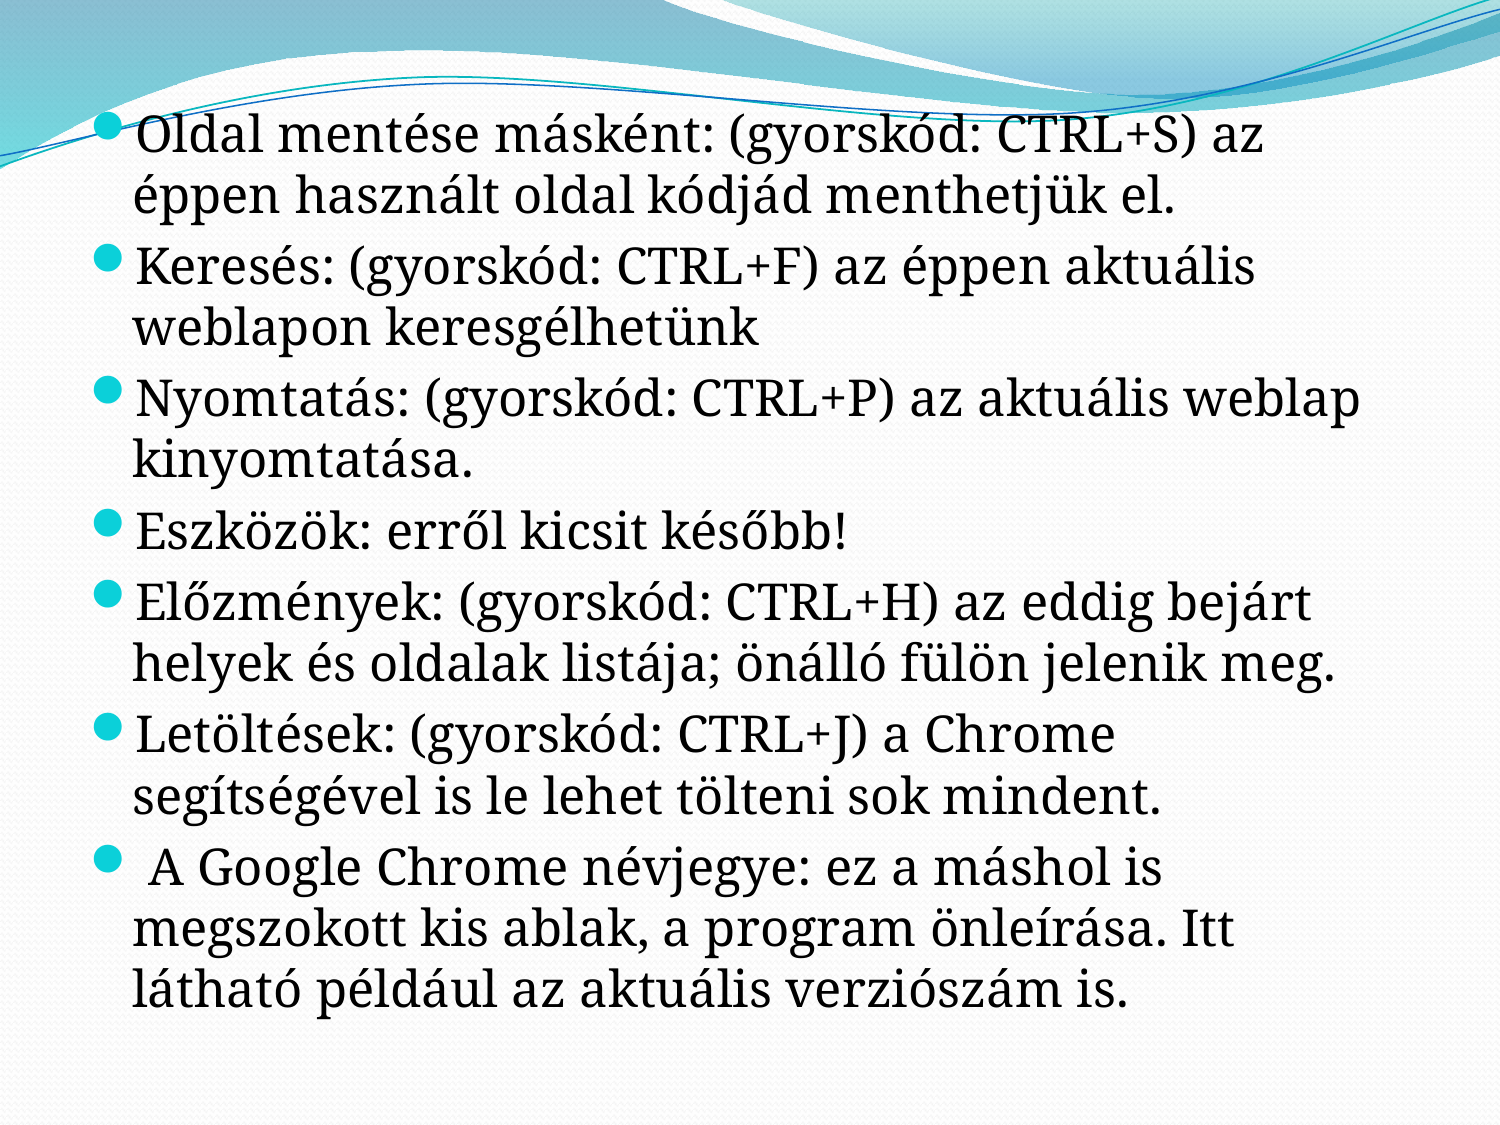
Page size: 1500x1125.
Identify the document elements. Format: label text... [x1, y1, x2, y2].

list Oldal mentése másként: (gyorskód: CTRL+S) az éppen használt oldal kódjád menthetjük el. Keresés: (gyorskód: CTRL+F) az éppen aktuális weblapon keresgélhetünk Nyomtatás: (gyorskód: CTRL+P) az aktuális weblap kinyomtatása. Eszközök: erről kicsit később! Előzmények: (gyorskód: CTRL+H) az eddig bejárt helyek és oldalak listája; önálló fülön jelenik meg. Letöltések: (gyorskód: CTRL+J) a Chrome segítségével is le lehet tölteni sok mindent. A Google Chrome névjegye: ez a máshol is megszokott kis ablak, a program önleírása. Itt látható például az aktuális verziószám is. [75, 93, 1425, 1038]
